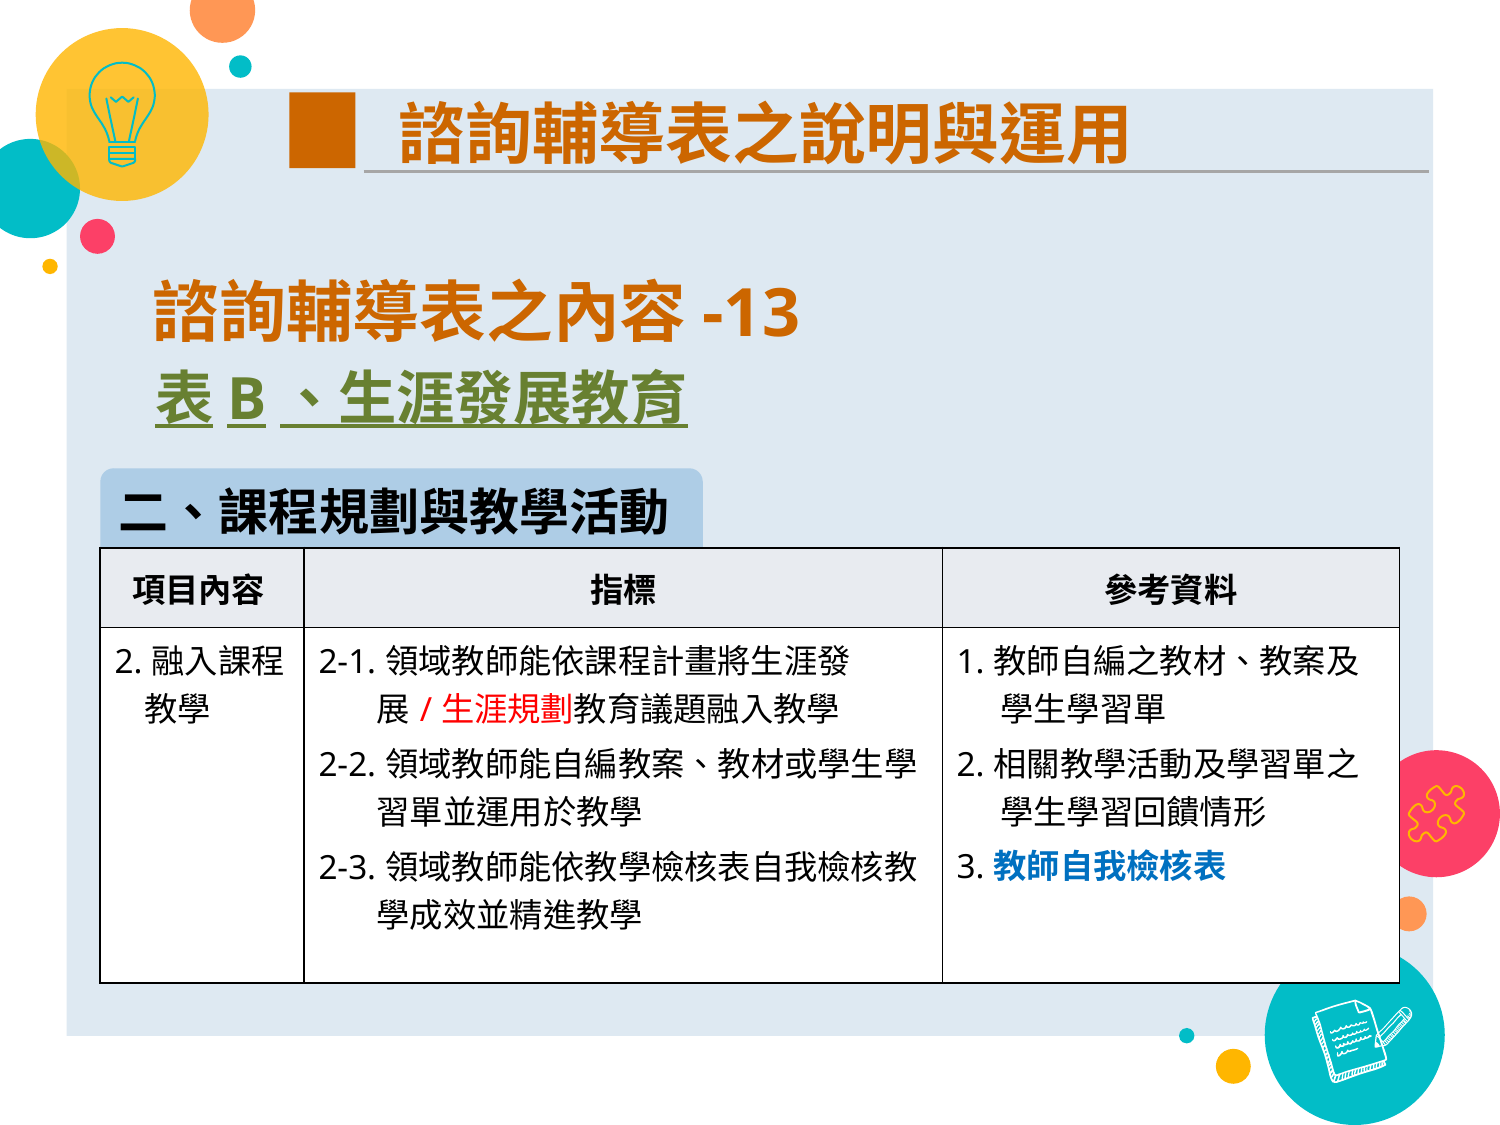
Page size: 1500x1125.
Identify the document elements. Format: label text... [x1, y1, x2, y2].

table_cell 2.融入課程教學 [101, 628, 303, 982]
text_box 表B、生涯發展教育 [140, 353, 750, 451]
table_cell 1.教師自編之教材、教案及學生學習單 2.相關教學活動及學習單之學生學習回饋情形 3.教師自我檢核表 [943, 628, 1399, 982]
text_box [287, 90, 357, 170]
text_box 二、課程規劃與教學活動 [98, 466, 705, 550]
text_box 諮詢輔導表之內容-13 [137, 268, 1183, 366]
table_cell 2-1.領域教師能依課程計畫將生涯發展/生涯規劃教育議題融入教學 2-2.領域教師能自編教案、教材或學生學習單並運用於教學 2-3.領域教師能依教學檢核表自我檢核教學成效並精進教學 [305, 628, 942, 982]
text_box 諮詢輔導表之說明與運用 [336, 84, 1148, 180]
table_header 指標 [305, 549, 942, 627]
table_header 項目內容 [101, 549, 303, 627]
table_header 參考資料 [943, 549, 1399, 627]
